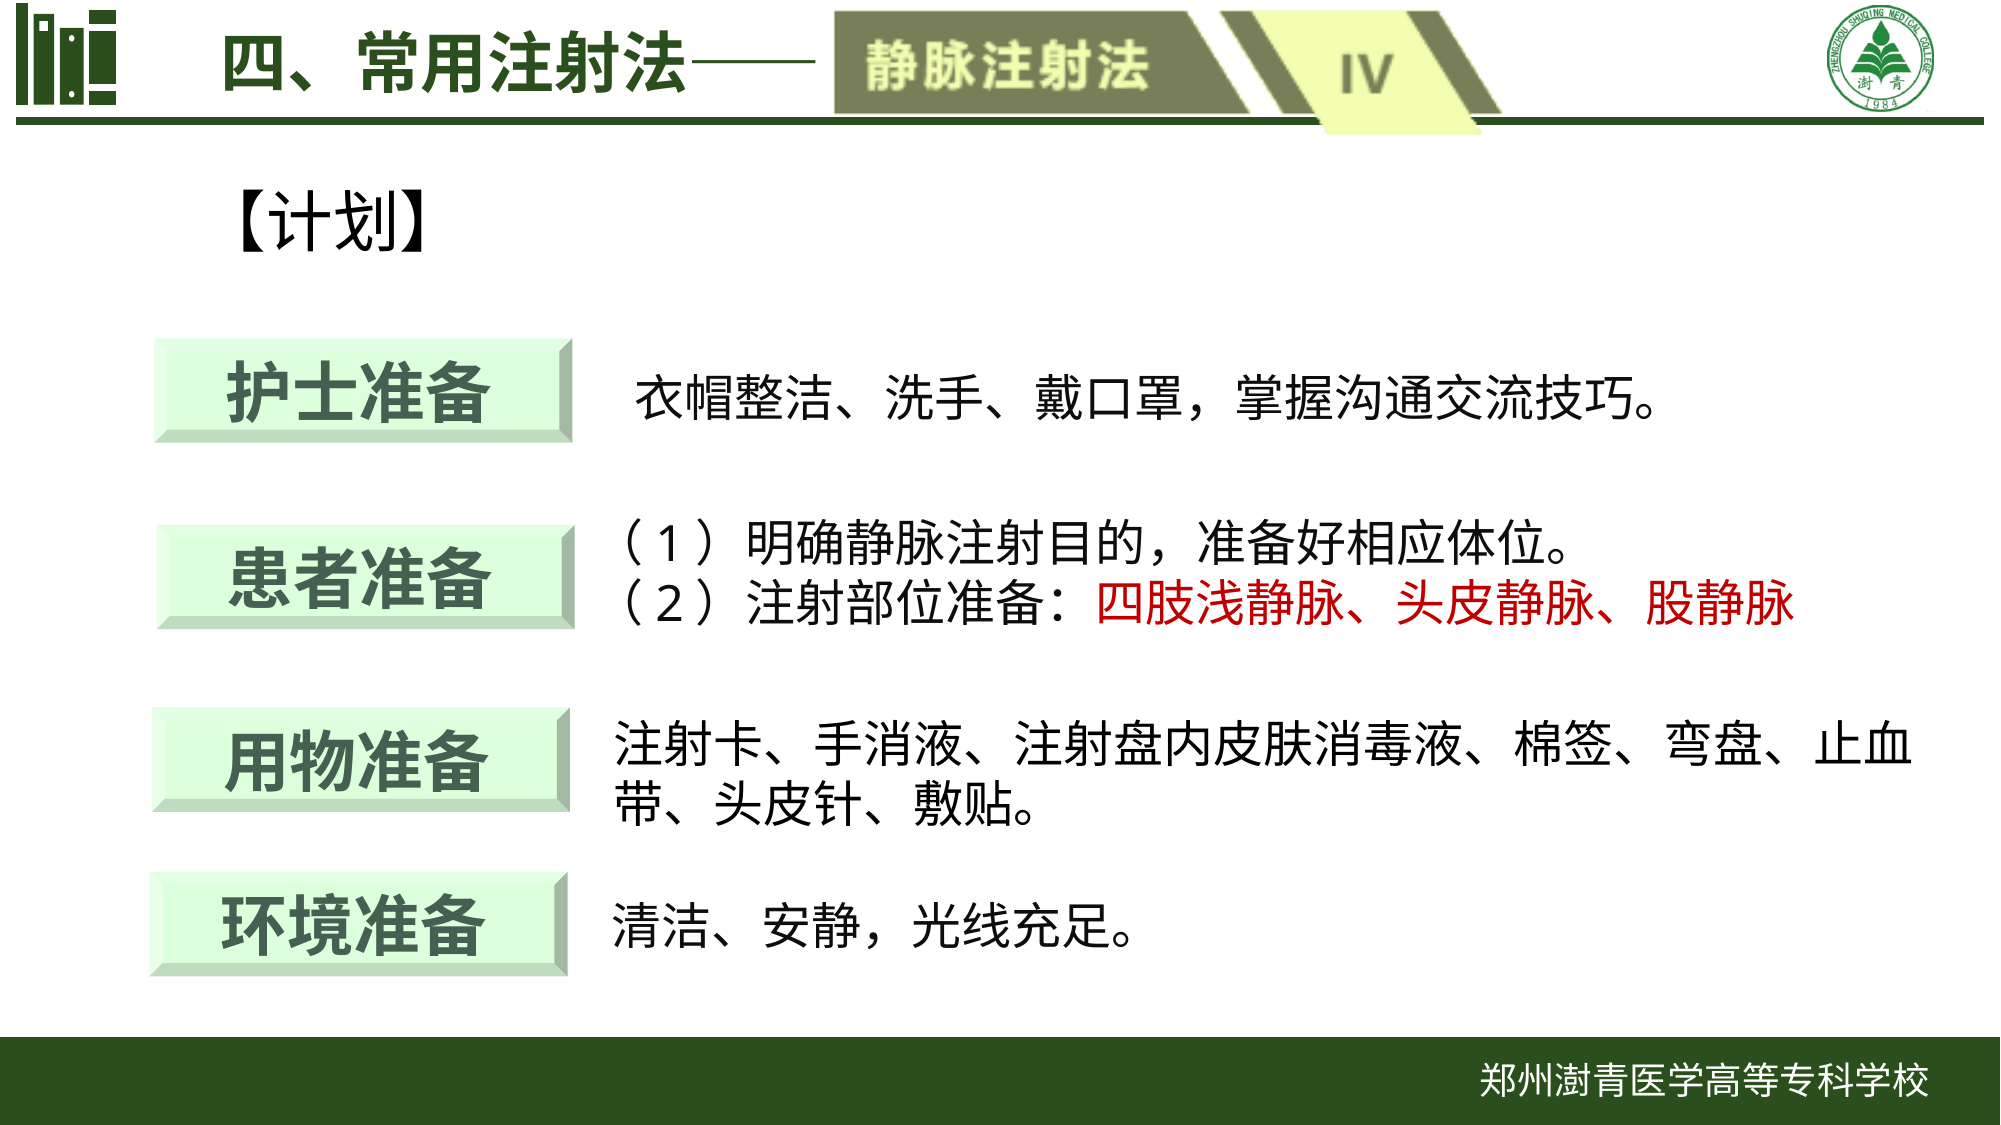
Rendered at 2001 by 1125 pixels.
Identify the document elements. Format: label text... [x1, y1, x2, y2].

picture [822, 0, 1567, 151]
picture [1827, 5, 1934, 112]
text_box 清洁、安静，光线充足。 [596, 862, 1708, 986]
text_box 衣帽整洁、洗手、戴口罩，掌握沟通交流技巧。 [619, 335, 1731, 458]
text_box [149, 338, 575, 977]
text_box 【计划】 [184, 172, 681, 268]
text_box （1）明确静脉注射目的，准备好相应体位。 （2）注射部位准备：四肢浅静脉、头皮静脉、股静脉 [578, 504, 1950, 692]
text_box 郑州澍青医学高等专科学校 [1465, 1049, 1950, 1125]
list 四、常用注射法—— [205, 13, 822, 109]
text_box 注射卡、手消液、注射盘内皮肤消毒液、棉签、弯盘、止血带、头皮针、敷贴。 [598, 705, 1981, 840]
